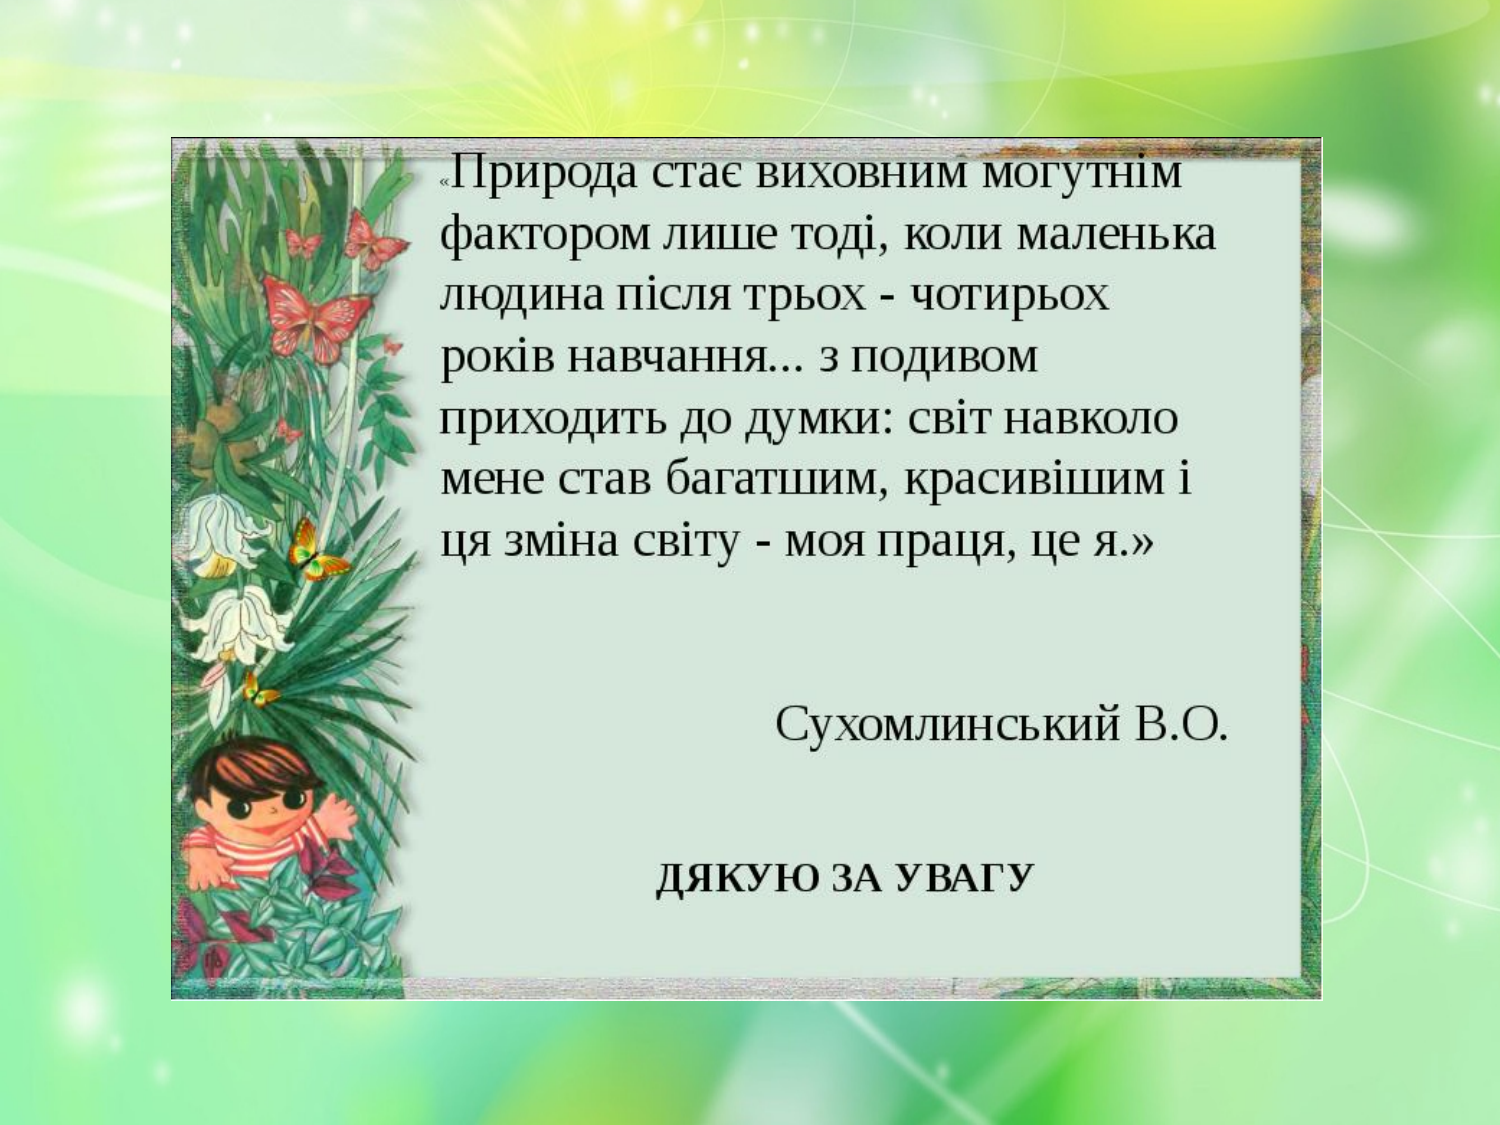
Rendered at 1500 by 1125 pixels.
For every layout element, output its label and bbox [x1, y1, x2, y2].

picture [0, 0, 1500, 1125]
list [170, 136, 1324, 1002]
